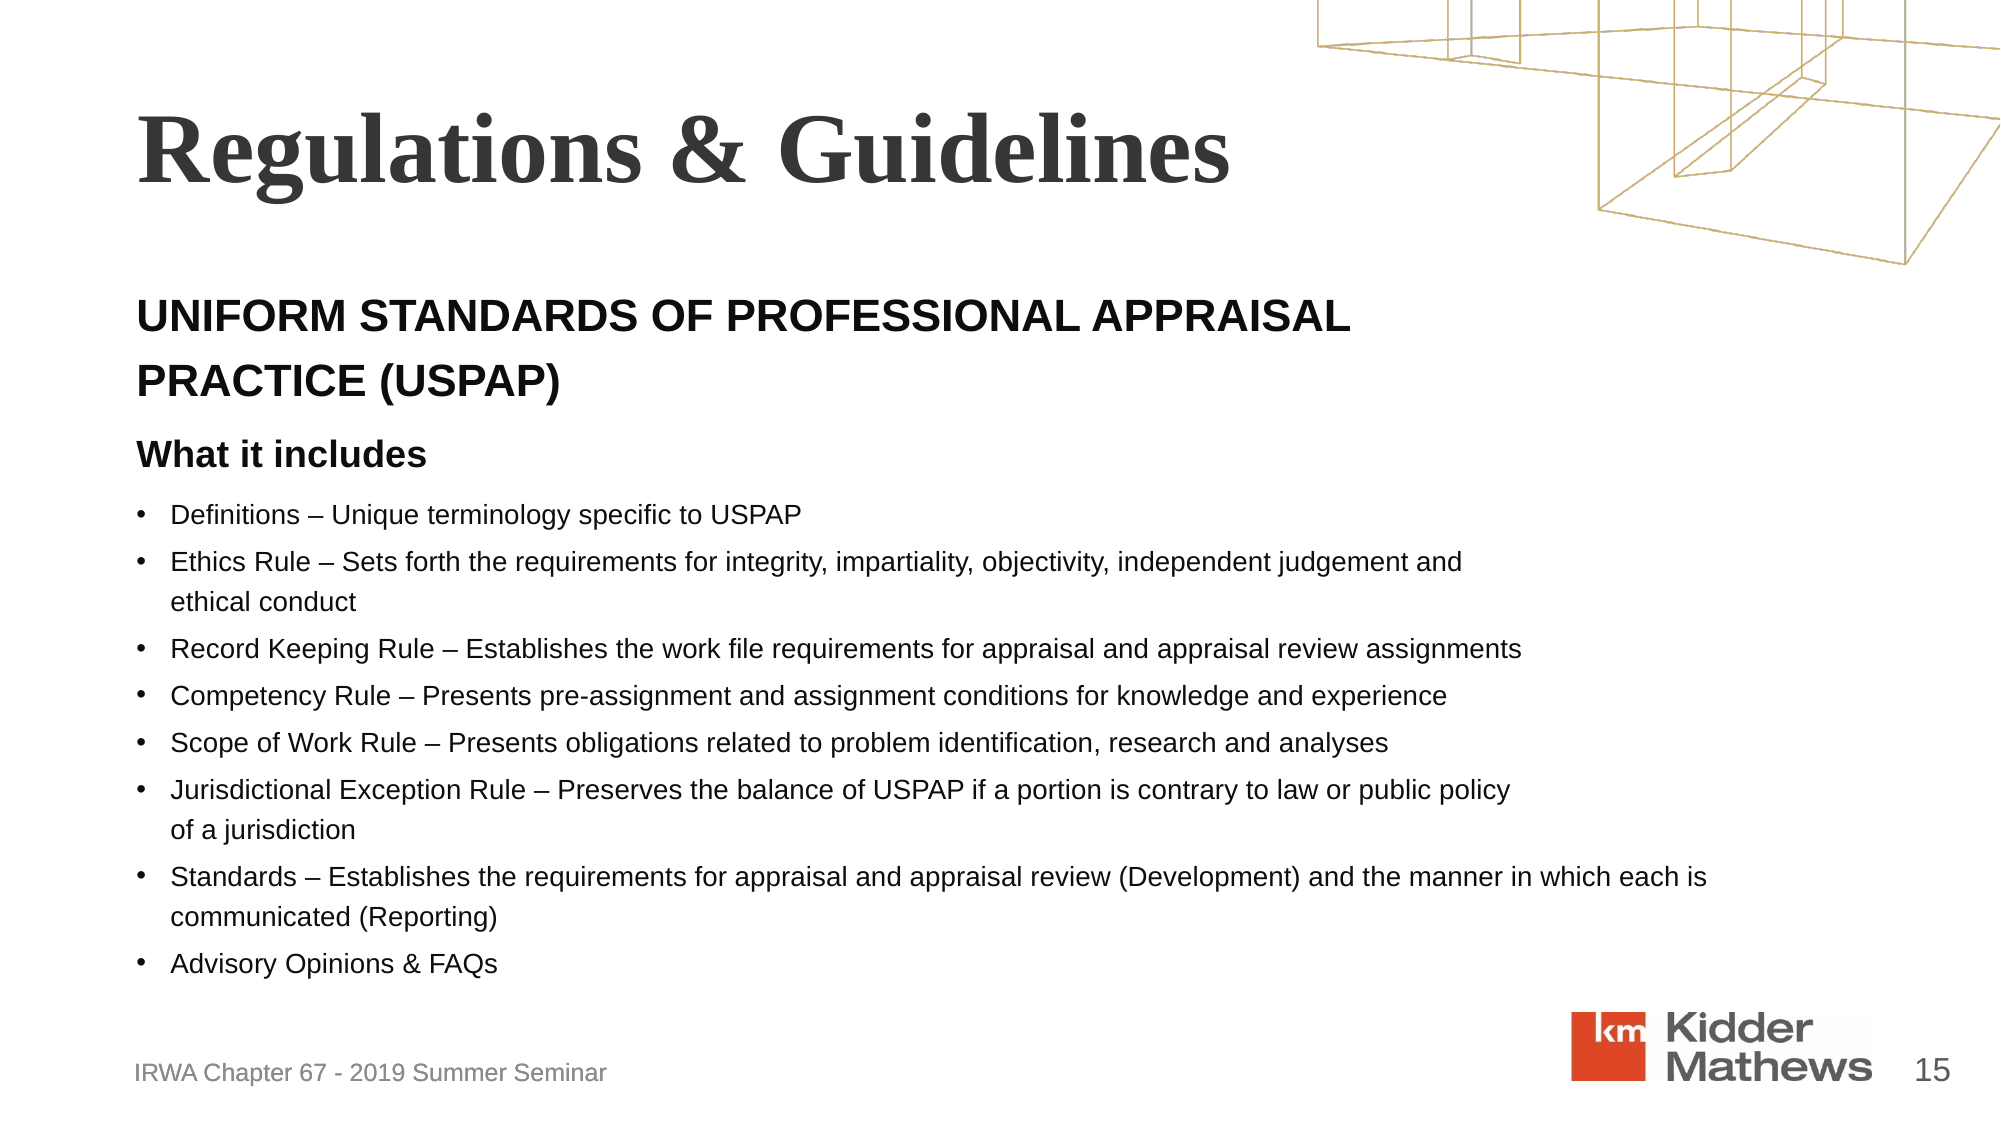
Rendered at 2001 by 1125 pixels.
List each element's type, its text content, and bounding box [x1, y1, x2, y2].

list UNIFORM STANDARDS OF PROFESSIONAL APPRAISAL PRACTICE (USPAP) What it includes Definitions – Unique terminology specific to USPAP Ethics Rule – Sets forth the requirements for integrity, impartiality, objectivity, independent judgement and ethical conduct Record Keeping Rule – Establishes the work file requirements for appraisal and appraisal review assignments Competency Rule – Presents pre-assignment and assignment conditions for knowledge and experience Scope of Work Rule – Presents obligations related to problem identification, research and analyses Jurisdictional Exception Rule – Preserves the balance of USPAP if a portion is contrary to law or public policy of a jurisdiction Standards – Establishes the requirements for appraisal and appraisal review (Development) and the manner in which each is communicated (Reporting) Advisory Opinions & FAQs [121, 268, 1869, 989]
picture [1307, 0, 2001, 275]
slide_number 15 [1515, 1041, 1966, 1102]
title Regulations & Guidelines [122, 40, 1848, 259]
picture [1571, 1012, 1872, 1041]
